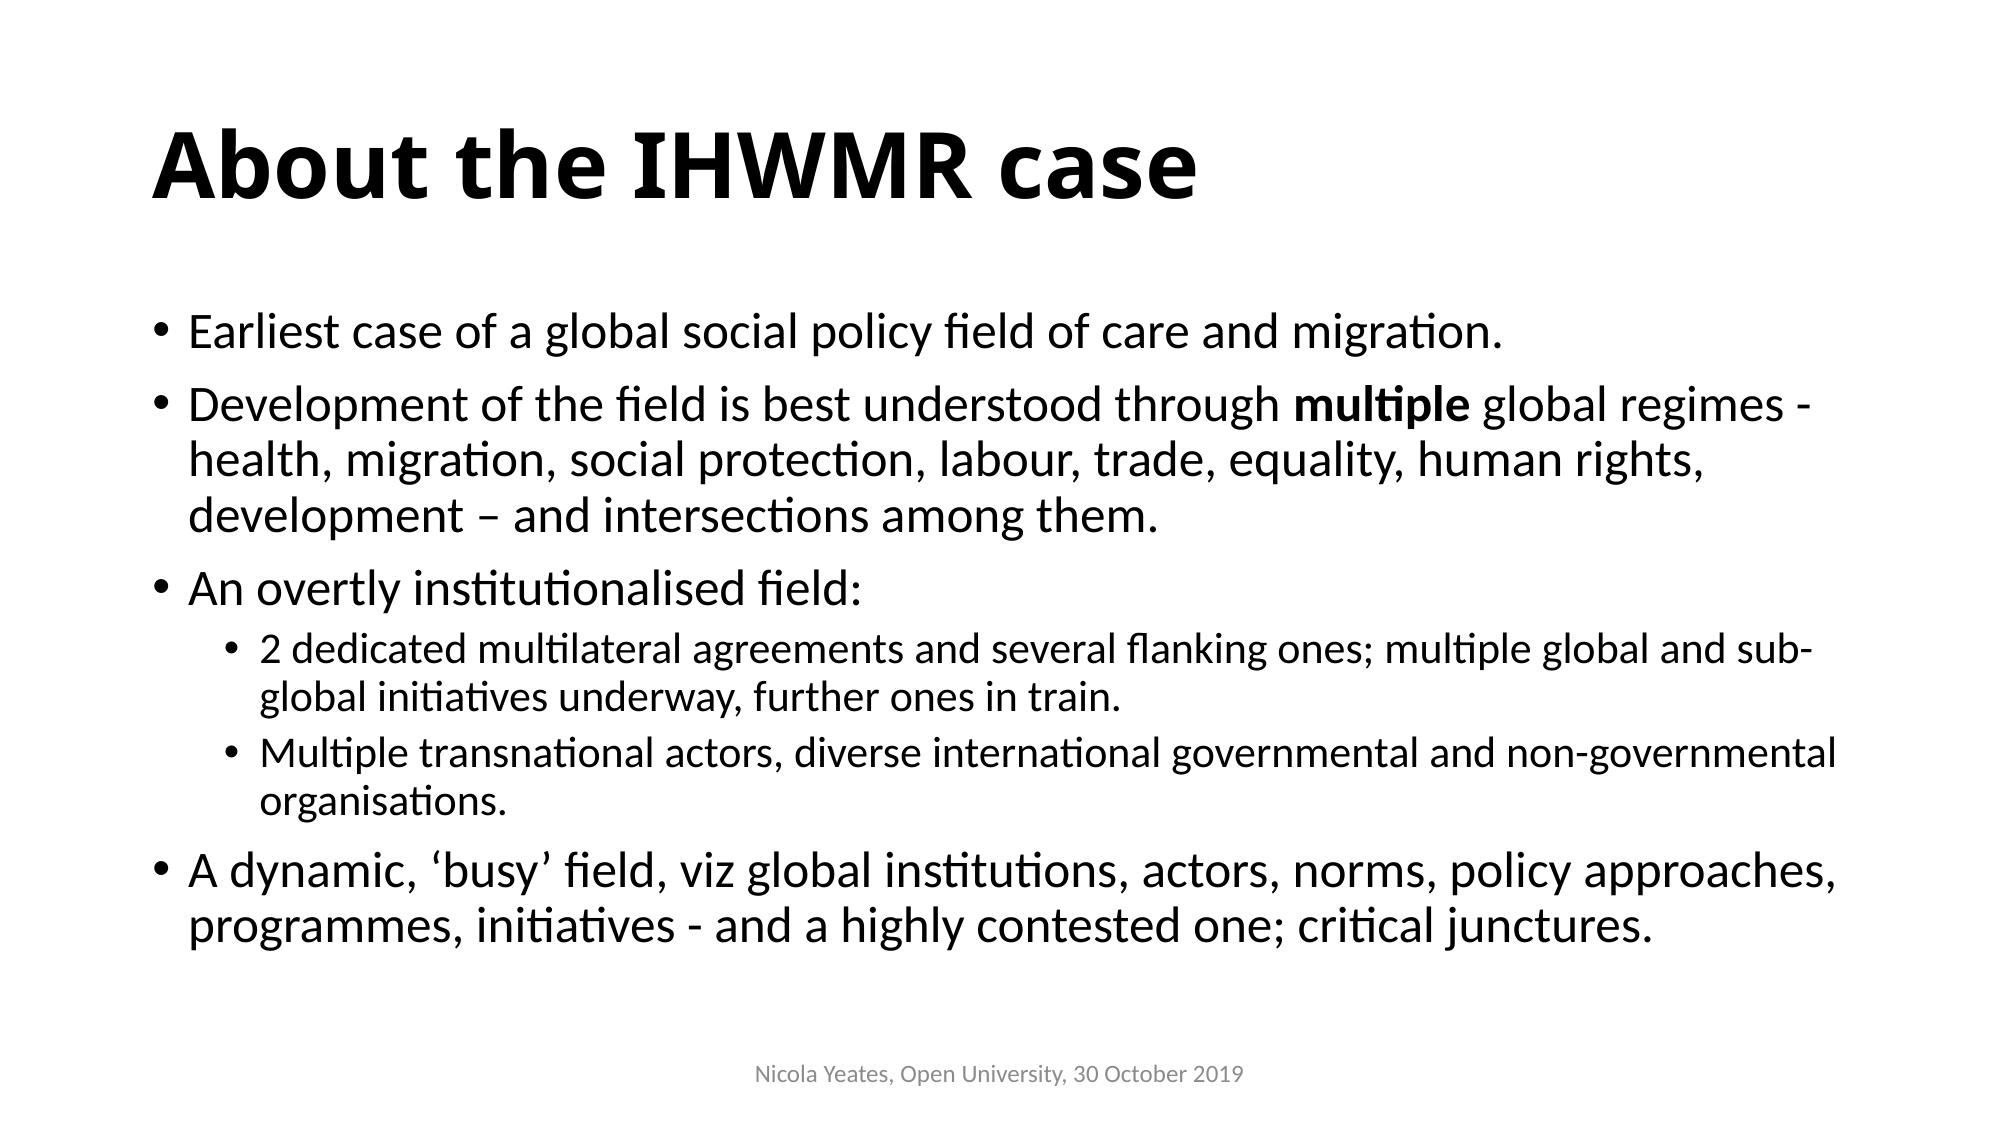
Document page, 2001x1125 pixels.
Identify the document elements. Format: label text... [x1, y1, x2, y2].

title About the IHWMR case [137, 59, 1863, 216]
footer Nicola Yeates, Open University, 30 October 2019 [662, 1042, 1338, 1103]
list Earliest case of a global social policy field of care and migration. Development of the field is best understood through multiple global regimes - health, migration, social protection, labour, trade, equality, human rights, development – and intersections among them. An overtly institutionalised field: 2 dedicated multilateral agreements and several flanking ones; multiple global and sub-global initiatives underway, further ones in train. Multiple transnational actors, diverse international governmental and non-governmental organisations. A dynamic, ‘busy’ field, viz global institutions, actors, norms, policy approaches, programmes, initiatives - and a highly contested one; critical junctures. [137, 216, 1863, 1014]
